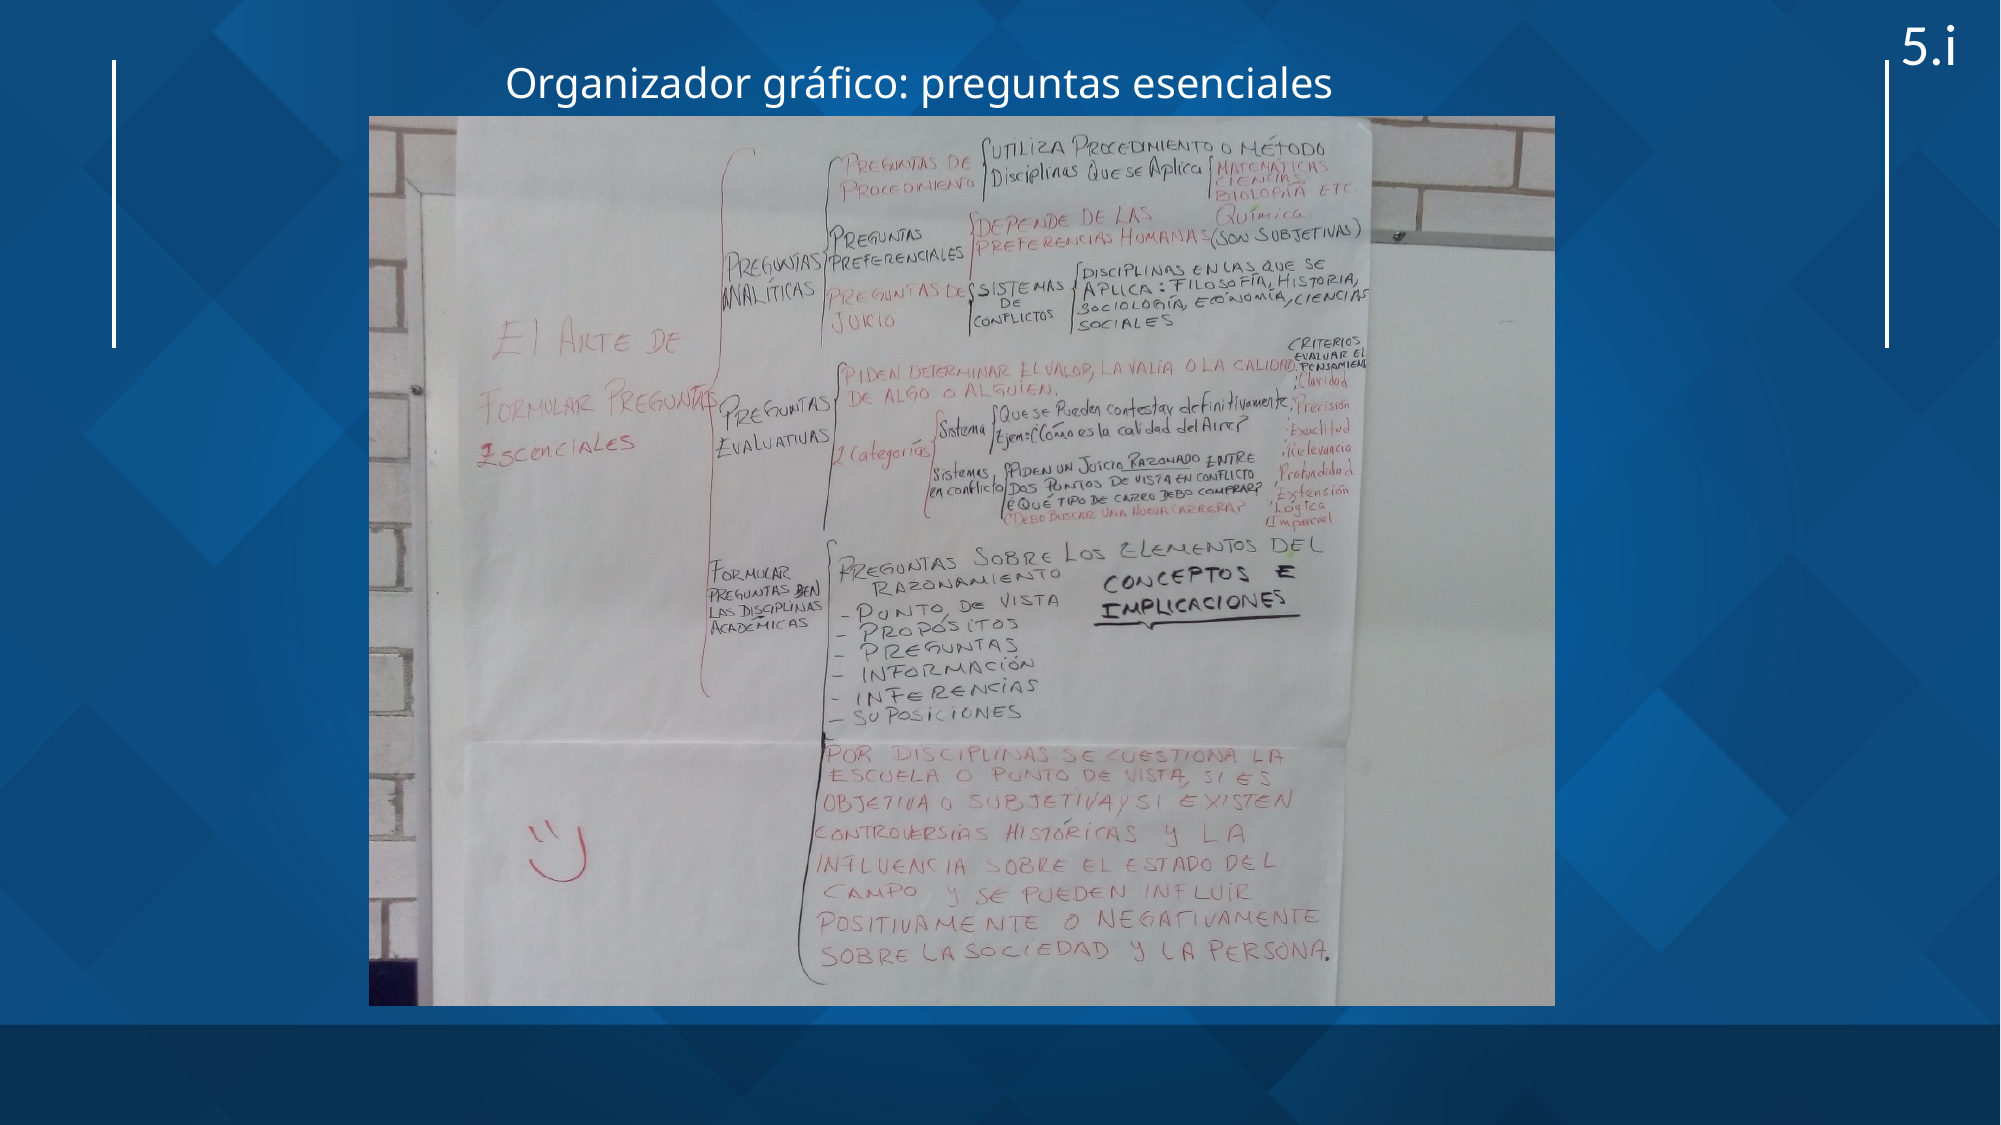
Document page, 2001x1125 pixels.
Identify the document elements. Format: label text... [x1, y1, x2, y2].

text_box 5.i [1885, 0, 1981, 85]
title Organizador gráfico: preguntas esenciales [490, 33, 1892, 136]
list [369, 116, 1555, 1006]
picture [0, 0, 2001, 1125]
